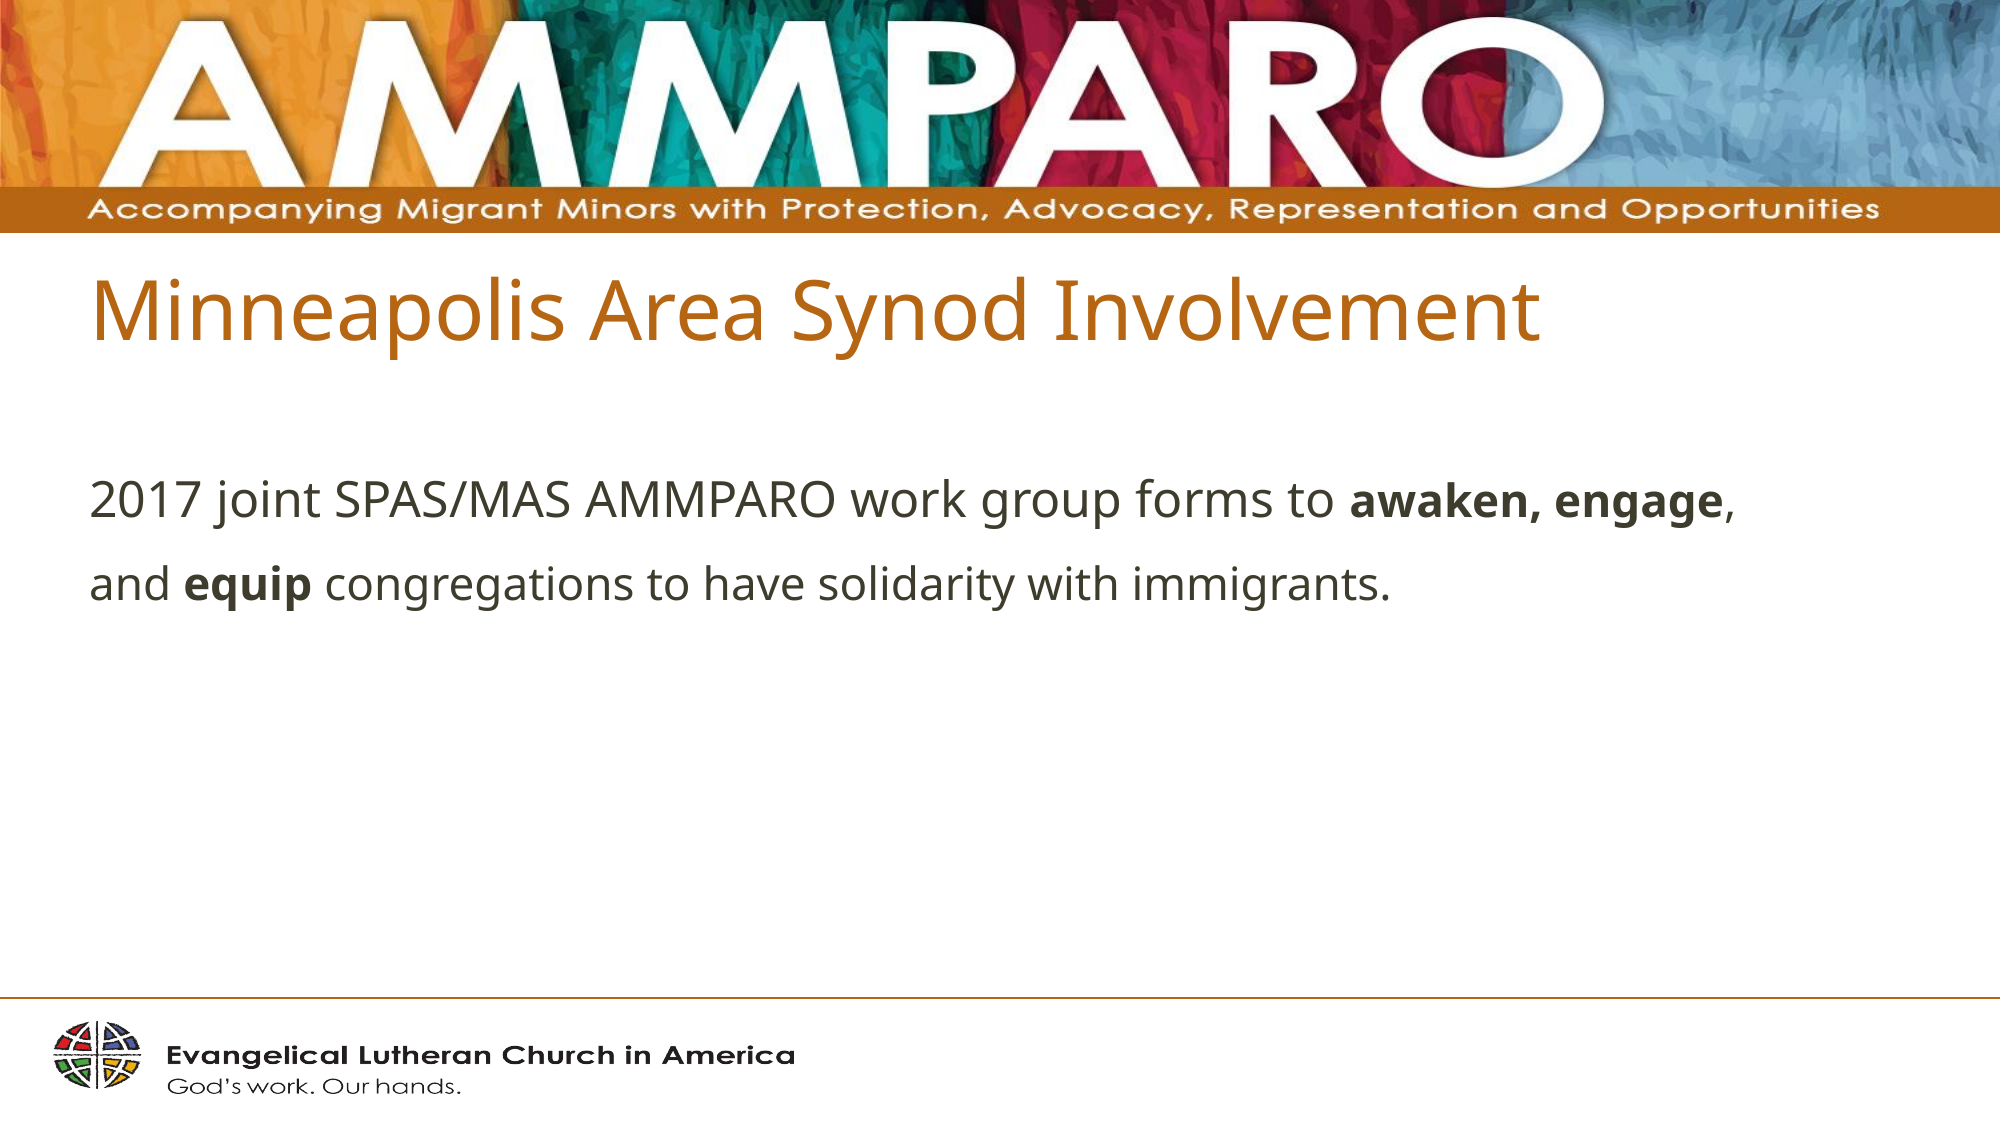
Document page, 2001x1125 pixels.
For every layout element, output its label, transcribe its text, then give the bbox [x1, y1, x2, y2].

list 2017 joint SPAS/MAS AMMPARO work group forms to awaken, engage, and equip congregations to have solidarity with immigrants. [14, 430, 1826, 818]
picture [0, 0, 2000, 233]
title Minneapolis Area Synod Involvement [89, 249, 1906, 394]
picture [53, 1021, 794, 1094]
